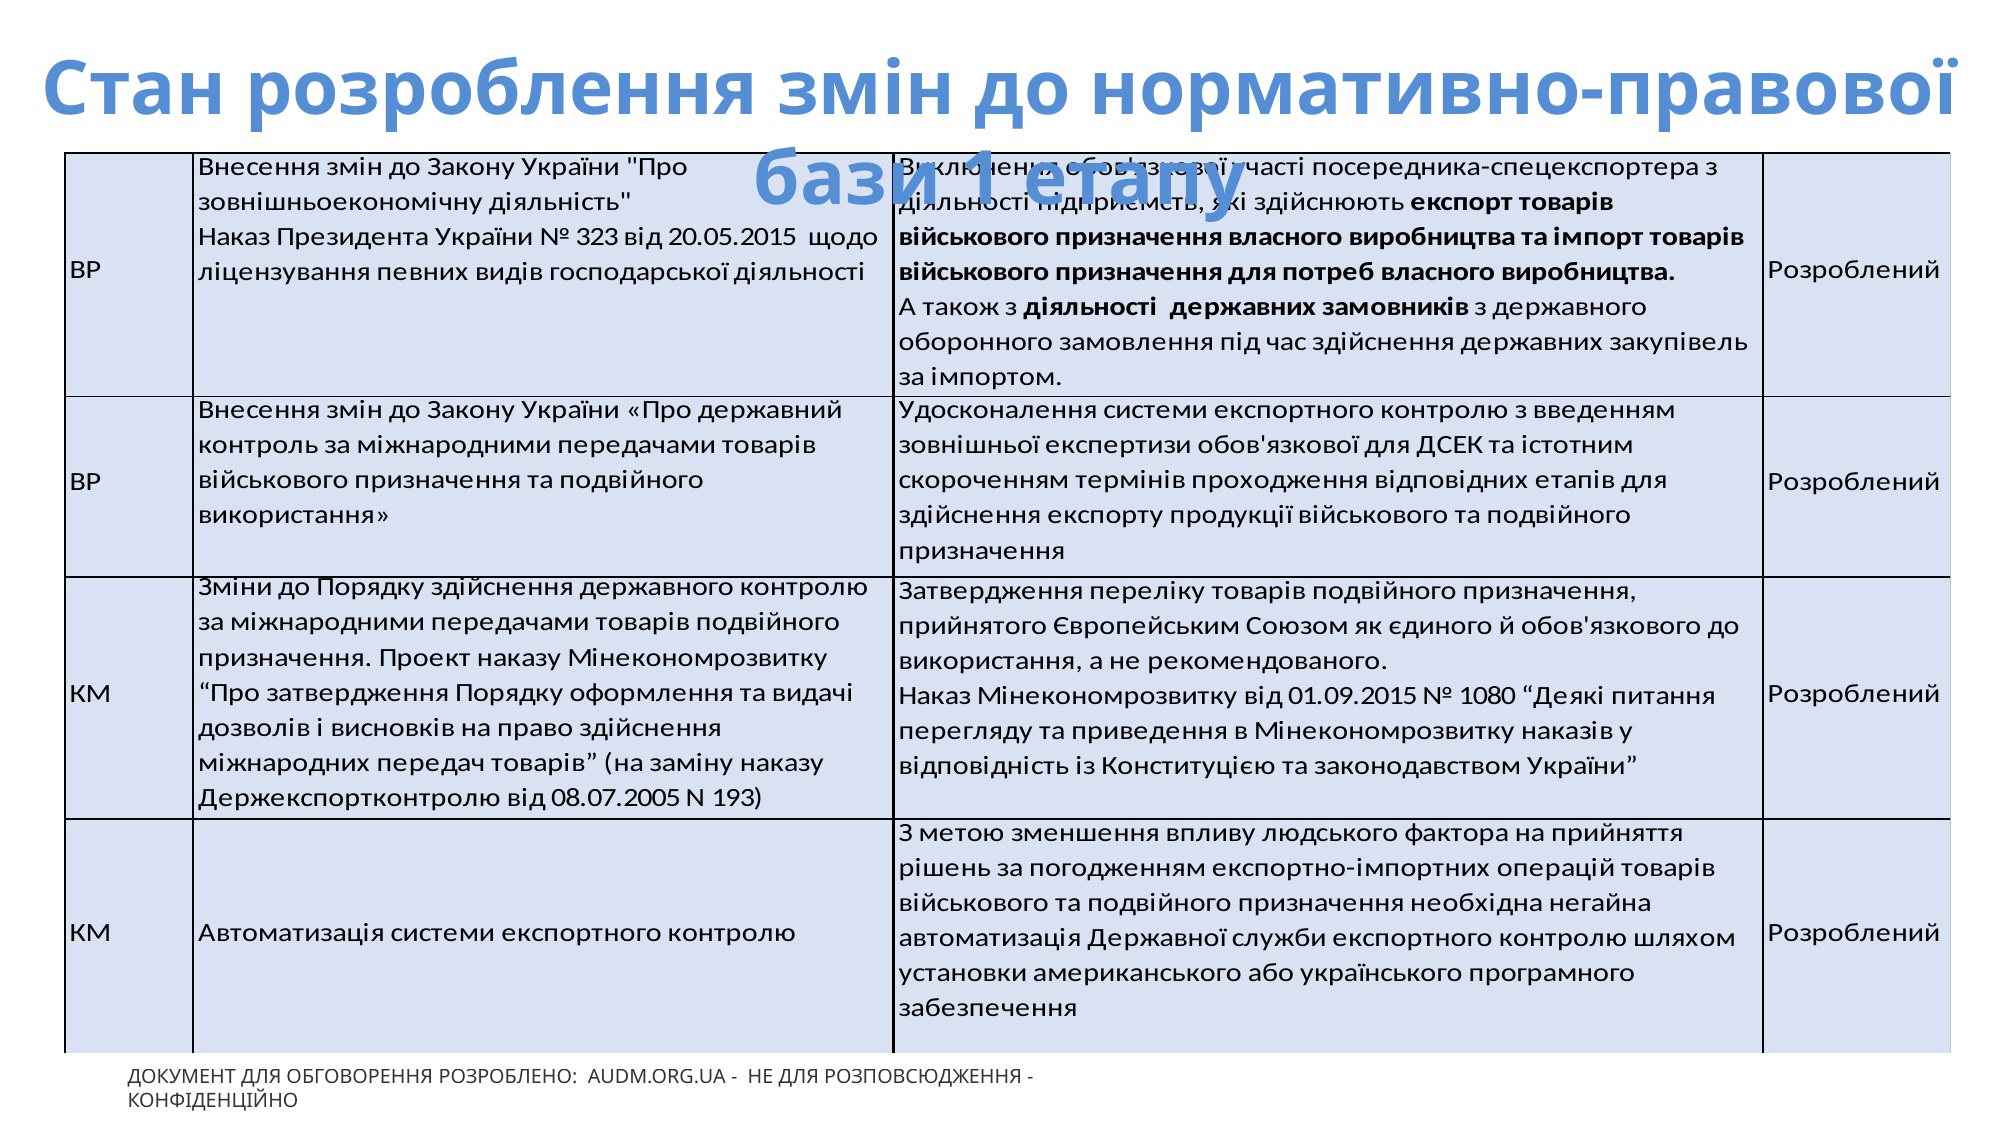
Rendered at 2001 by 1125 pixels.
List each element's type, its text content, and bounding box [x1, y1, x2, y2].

text_box Стан розроблення змін до нормативно-правової бази 1 етапу [0, 31, 2000, 227]
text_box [63, 151, 1953, 1055]
footer ДОКУМЕНТ ДЛЯ ОБГОВОРЕННЯ РОЗРОБЛЕНО: AUDM.ORG.UA - Не для розповсюдження - Конфіденційно [112, 1066, 1163, 1113]
